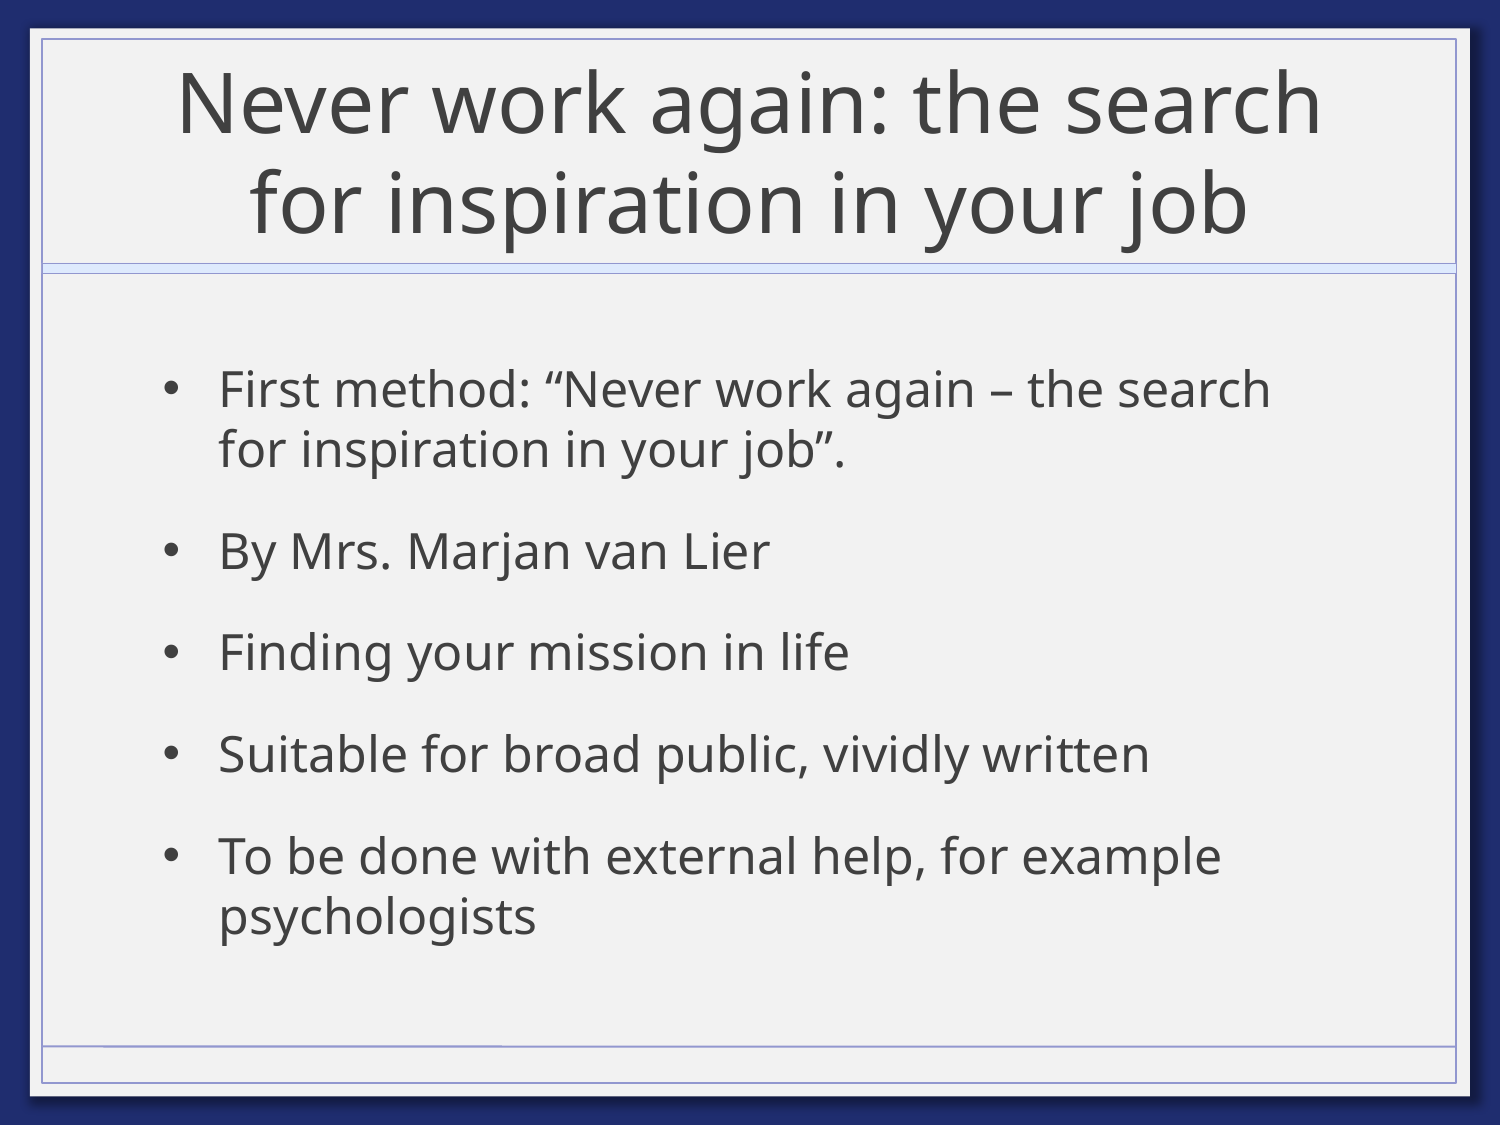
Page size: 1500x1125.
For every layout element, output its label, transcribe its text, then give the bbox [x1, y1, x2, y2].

list First method: “Never work again – the search for inspiration in your job”. By Mrs. Marjan van Lier Finding your mission in life Suitable for broad public, vividly written To be done with external help, for example psychologists [147, 350, 1353, 995]
title Never work again: the search for inspiration in your job [147, 40, 1353, 260]
